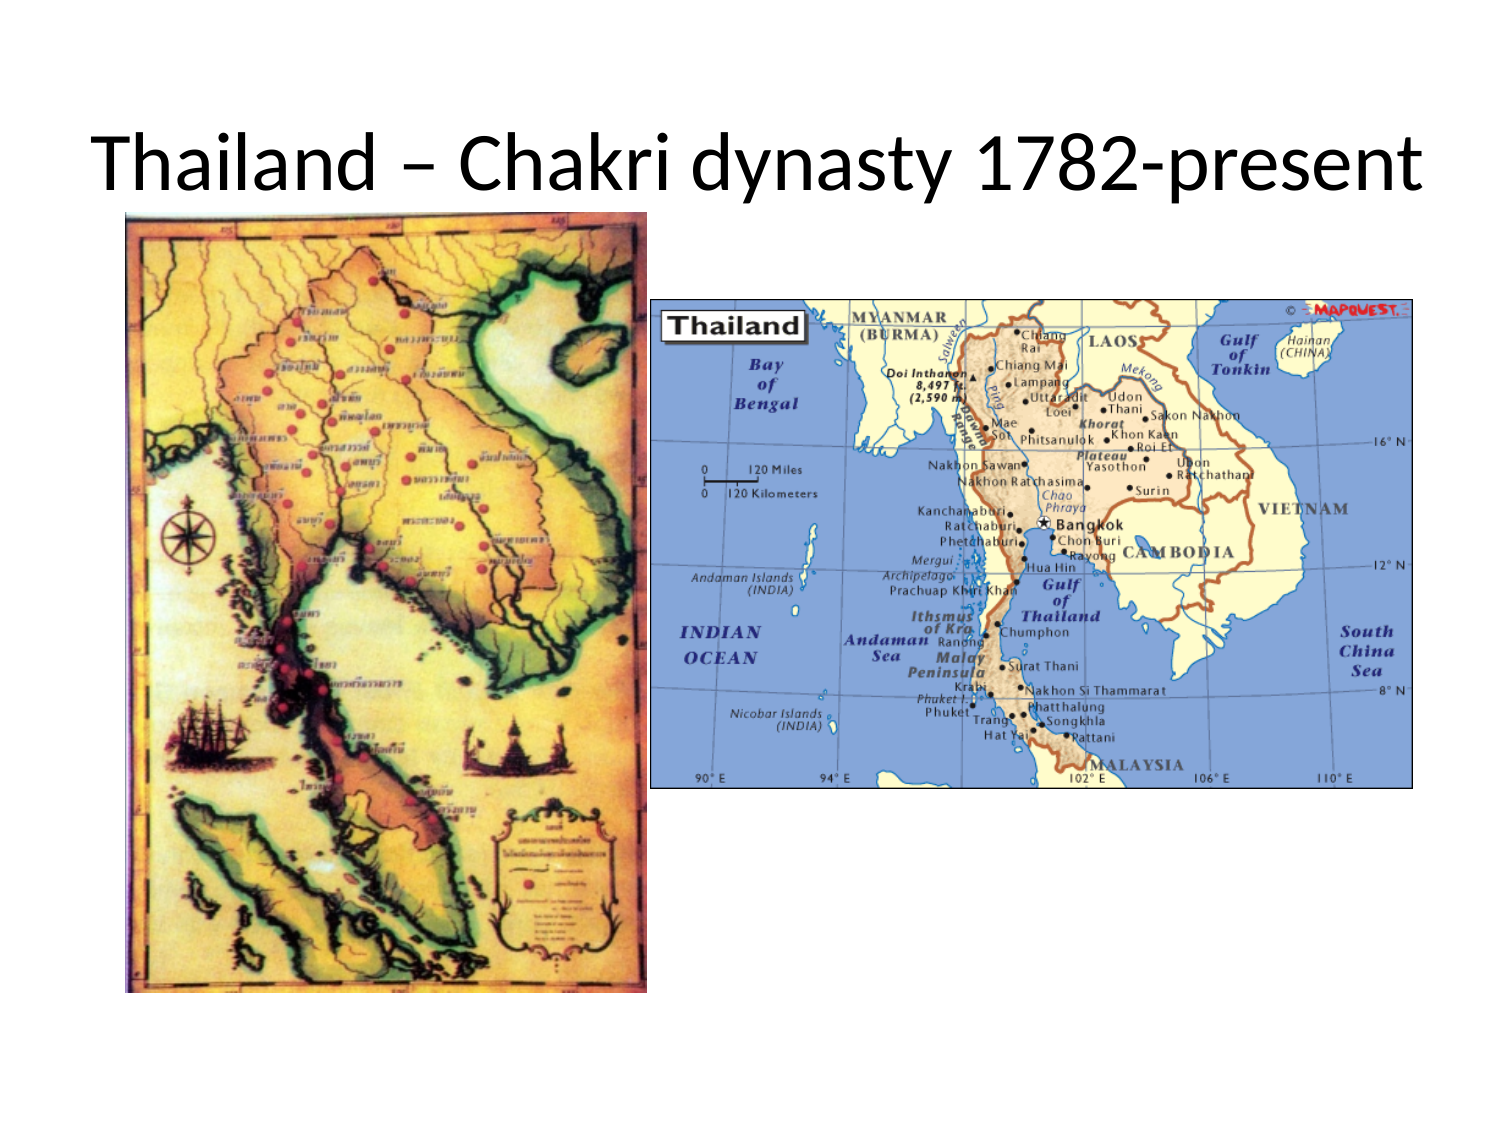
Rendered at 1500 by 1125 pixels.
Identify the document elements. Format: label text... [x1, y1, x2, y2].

list Thailand – Chakri dynasty 1782-present [75, 99, 1450, 1005]
picture [124, 212, 648, 993]
picture [649, 299, 1413, 790]
